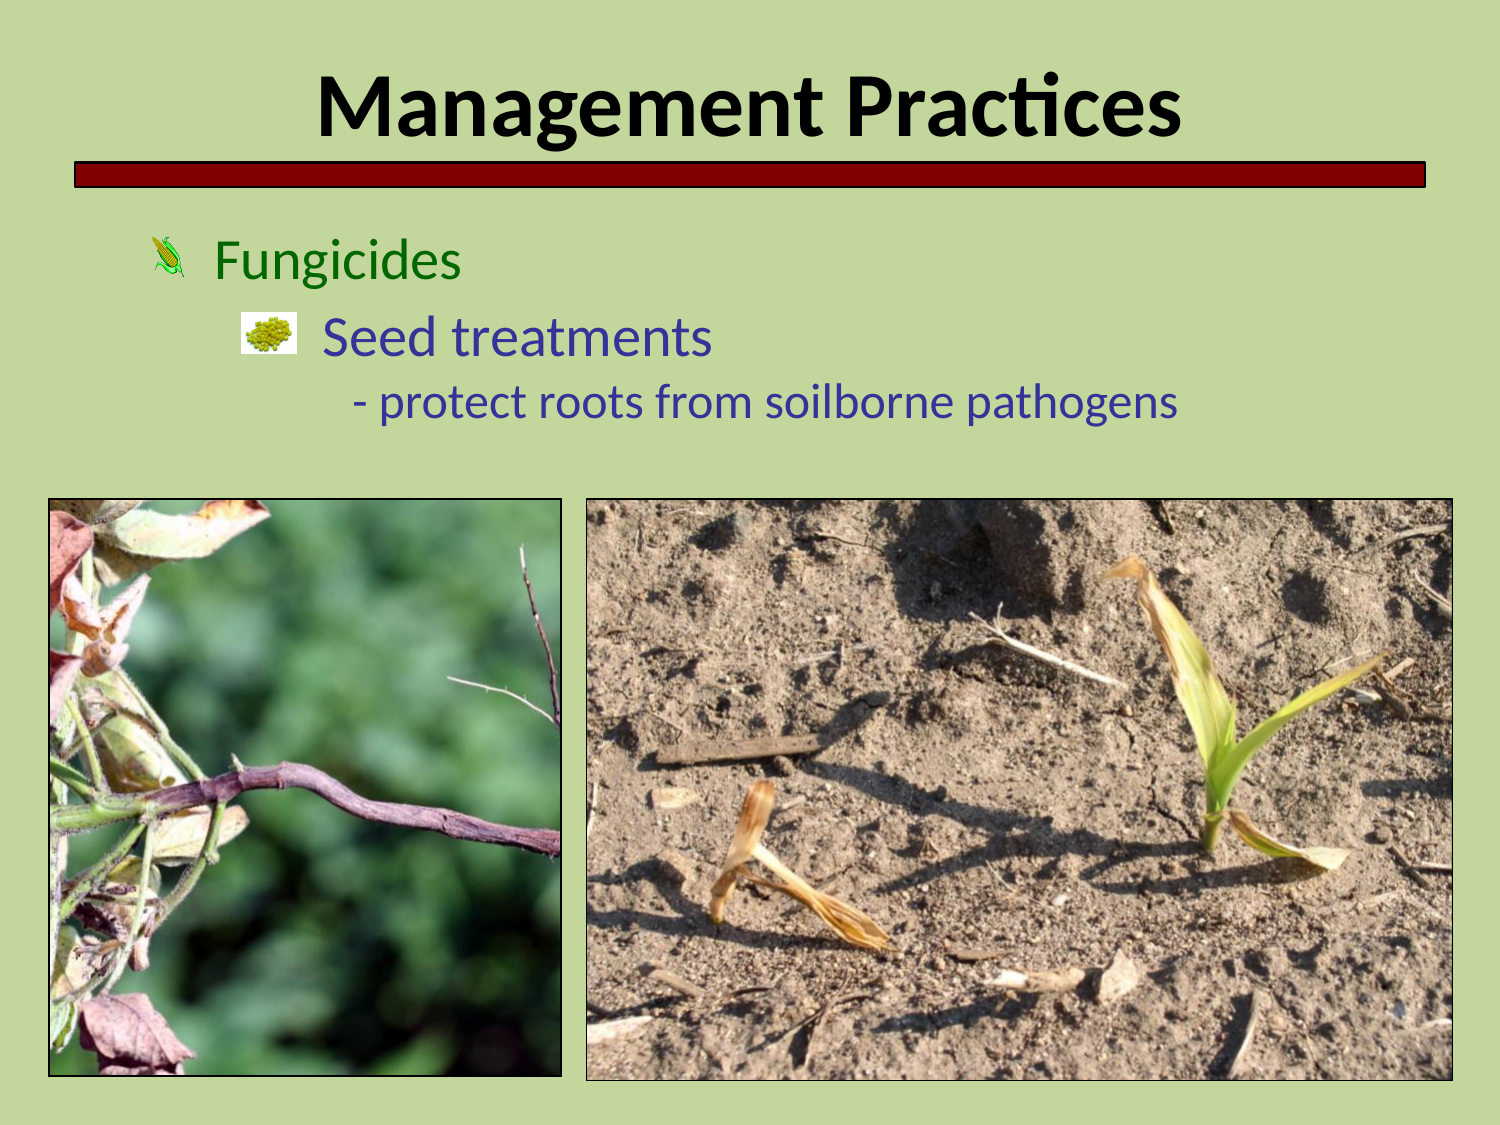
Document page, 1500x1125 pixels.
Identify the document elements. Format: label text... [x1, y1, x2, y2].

text_box Fungicides [137, 214, 888, 299]
text_box Management Practices [0, 37, 1500, 163]
picture [587, 499, 1452, 1080]
picture [241, 312, 297, 354]
picture [152, 235, 185, 277]
text_box Seed treatments - protect roots from soilborne pathogens [187, 270, 1488, 436]
picture [49, 499, 561, 1076]
